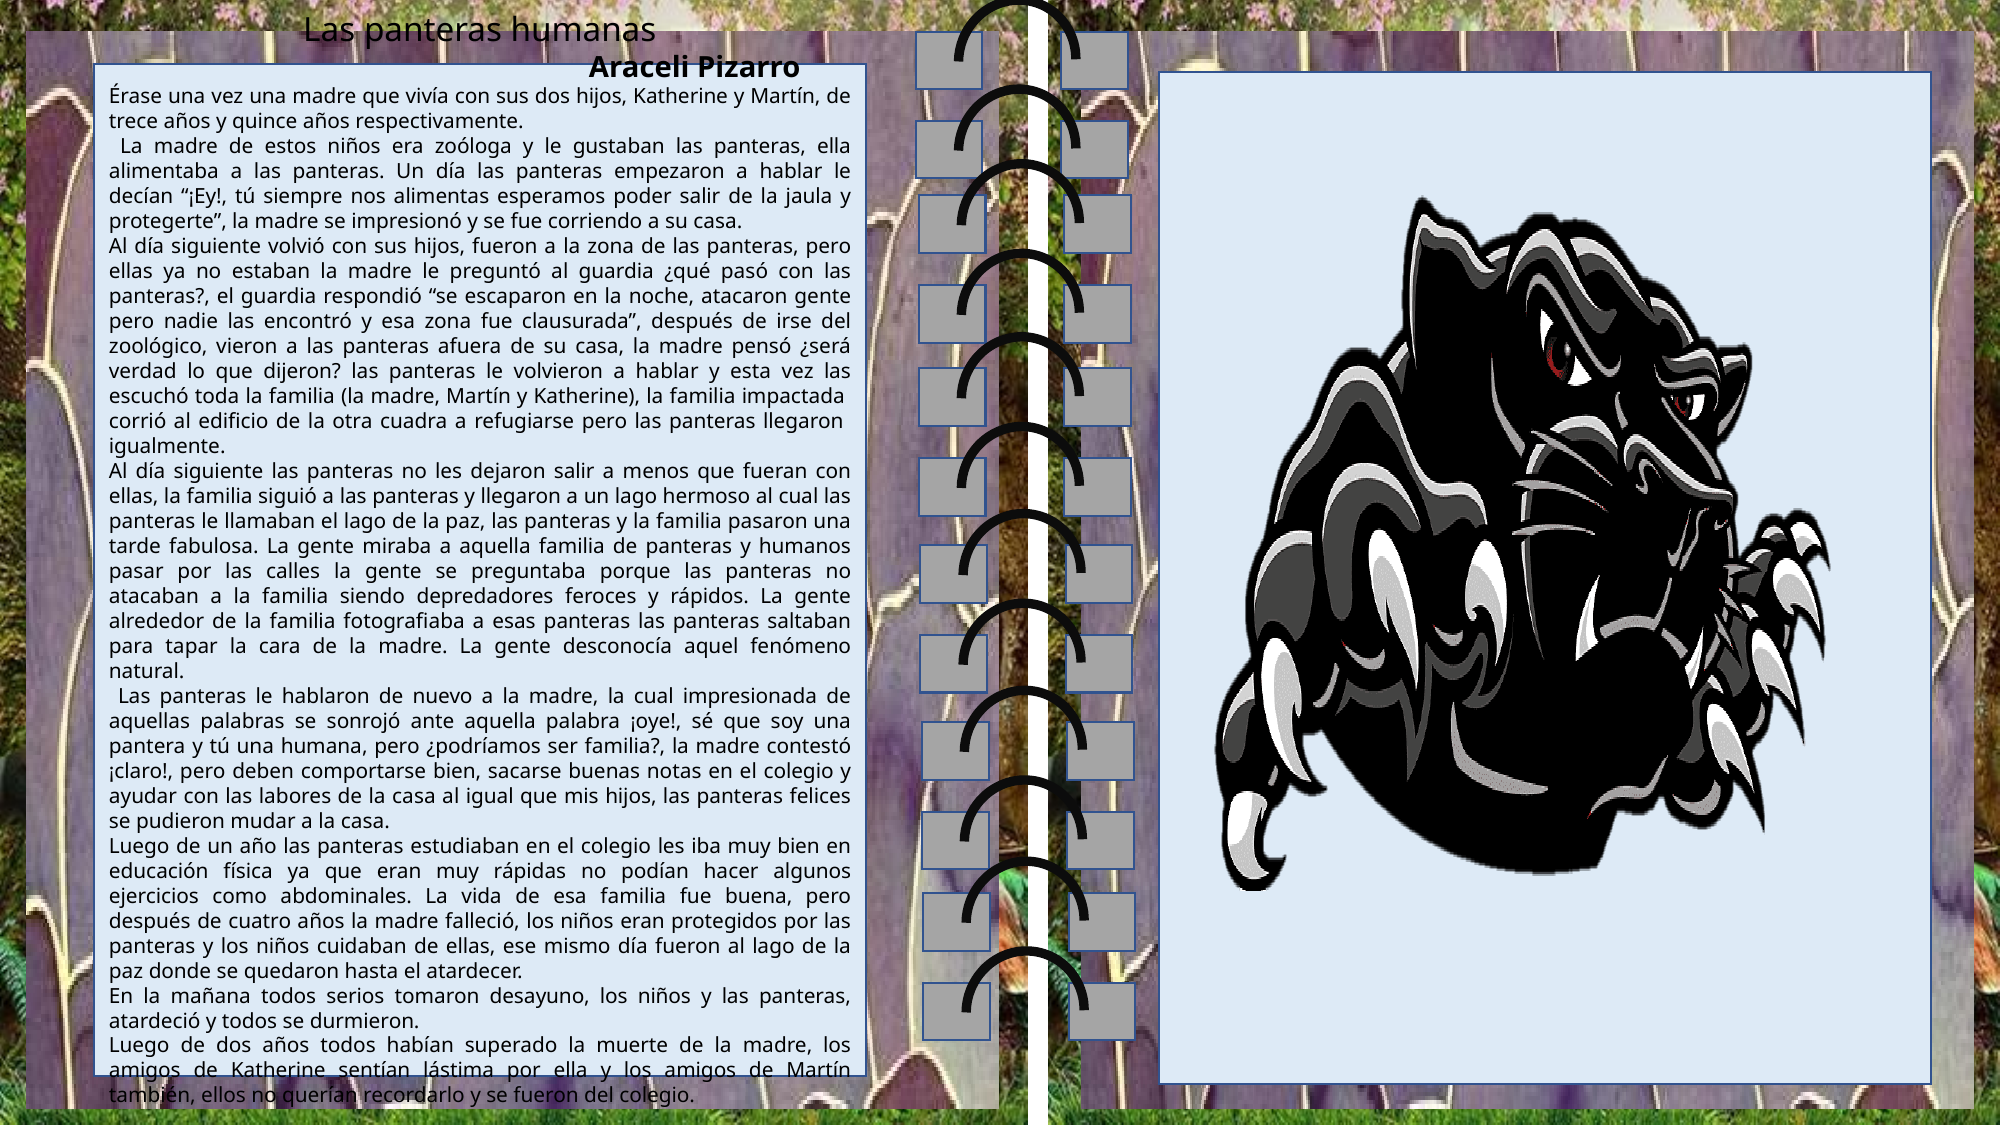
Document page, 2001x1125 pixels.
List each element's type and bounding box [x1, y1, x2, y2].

text_box [921, 747, 1135, 843]
text_box [915, 0, 1128, 147]
picture [0, 0, 1028, 1125]
text_box [920, 495, 1133, 743]
text_box [918, 145, 1131, 318]
text_box [923, 843, 1136, 1090]
picture [1048, 0, 2000, 1125]
text_box [918, 318, 1131, 495]
